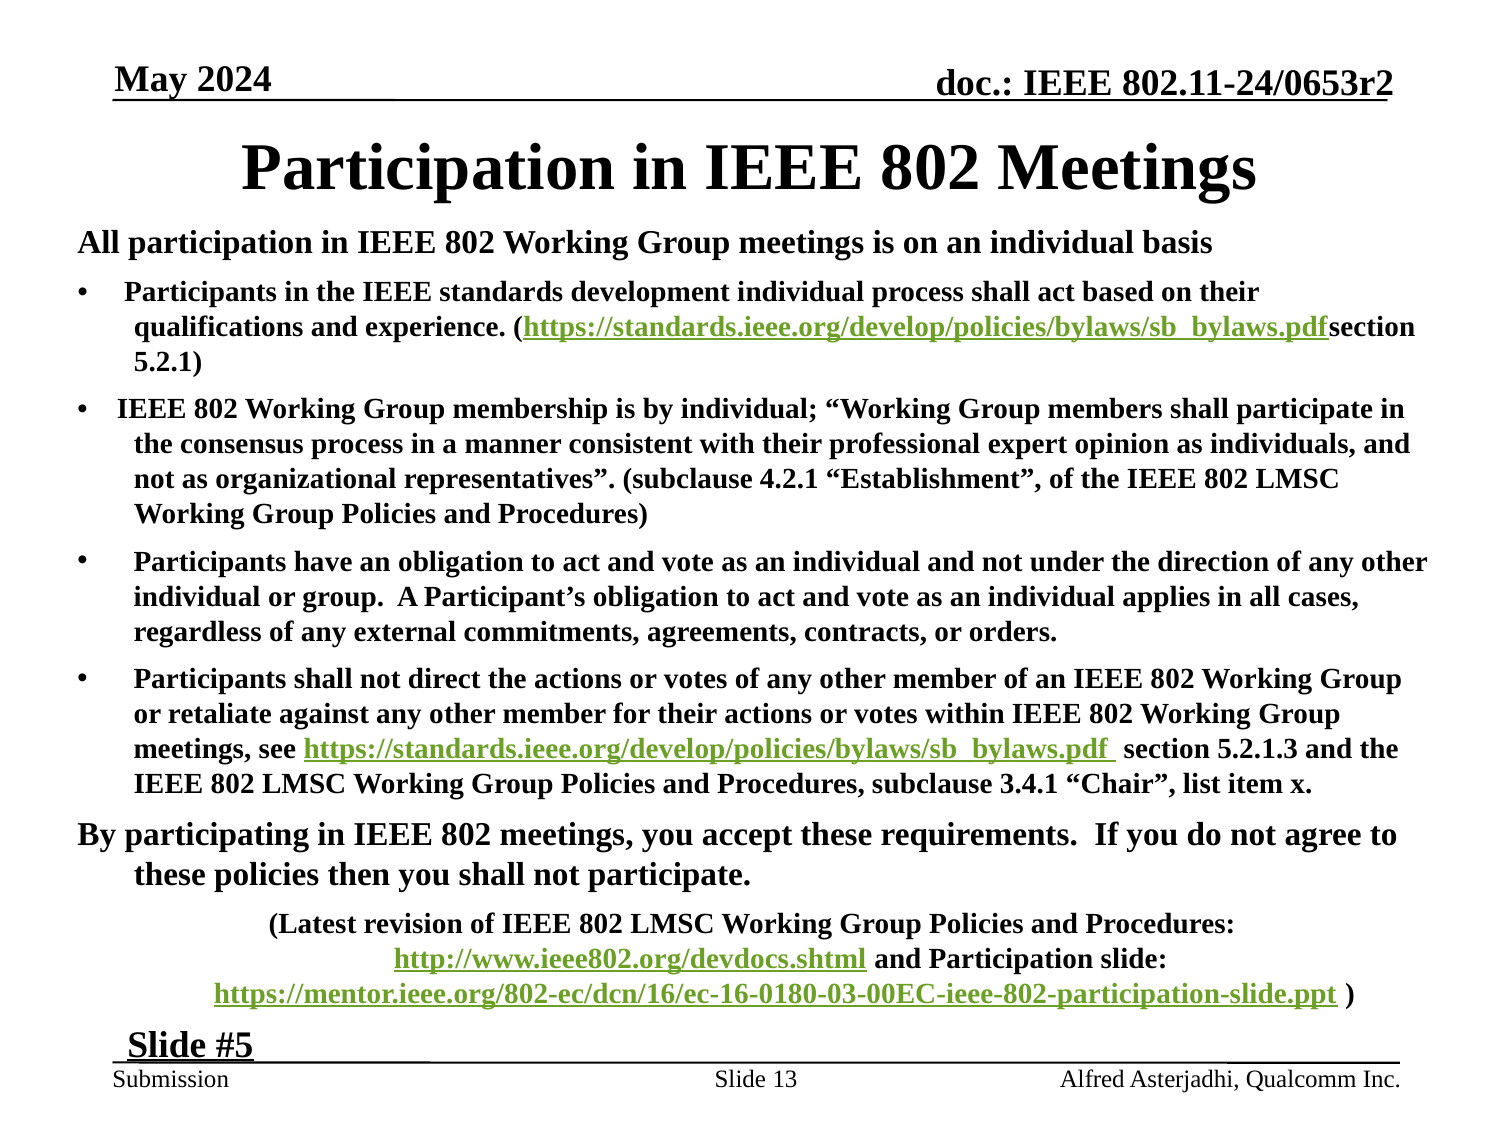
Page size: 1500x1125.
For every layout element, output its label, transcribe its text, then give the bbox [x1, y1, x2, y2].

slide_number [114, 54, 493, 100]
title Participation in IEEE 802 Meetings [112, 112, 1388, 212]
text_box Slide #5 [112, 1012, 269, 1073]
slide_number Slide 13 [712, 1061, 800, 1123]
list All participation in IEEE 802 Working Group meetings is on an individual basis • Participants in the IEEE standards development individual process shall act based on their qualifications and experience. (https://standards.ieee.org/develop/policies/bylaws/sb_bylaws.pdfsection 5.2.1) • IEEE 802 Working Group membership is by individual; “Working Group members shall participate in the consensus process in a manner consistent with their professional expert opinion as individuals, and not as organizational representatives”. (subclause 4.2.1 “Establishment”, of the IEEE 802 LMSC Working Group Policies and Procedures) Participants have an obligation to act and vote as an individual and not under the direction of any other individual or group. A Participant’s obligation to act and vote as an individual applies in all cases, regardless of any external commitments, agreements, contracts, or orders. Participants shall not direct the actions or votes of any other member of an IEEE 802 Working Group or retaliate against any other member for their actions or votes within IEEE 802 Working Group meetings, see https://standards.ieee.org/develop/policies/bylaws/sb_bylaws.pdf section 5.2.1.3 and the IEEE 802 LMSC Working Group Policies and Procedures, subclause 3.4.1 “Chair”, list item x. By participating in IEEE 802 meetings, you accept these requirements. If you do not agree to these policies then you shall not participate. (Latest revision of IEEE 802 LMSC Working Group Policies and Procedures: http://www.ieee802.org/devdocs.shtml and Participation slide: https://mentor.ieee.org/802-ec/dcn/16/ec-16-0180-03-00EC-ieee-802-participation-slide.ppt ) [62, 212, 1451, 1001]
footer Alfred Asterjadhi, Qualcomm Inc. [878, 1061, 1402, 1093]
